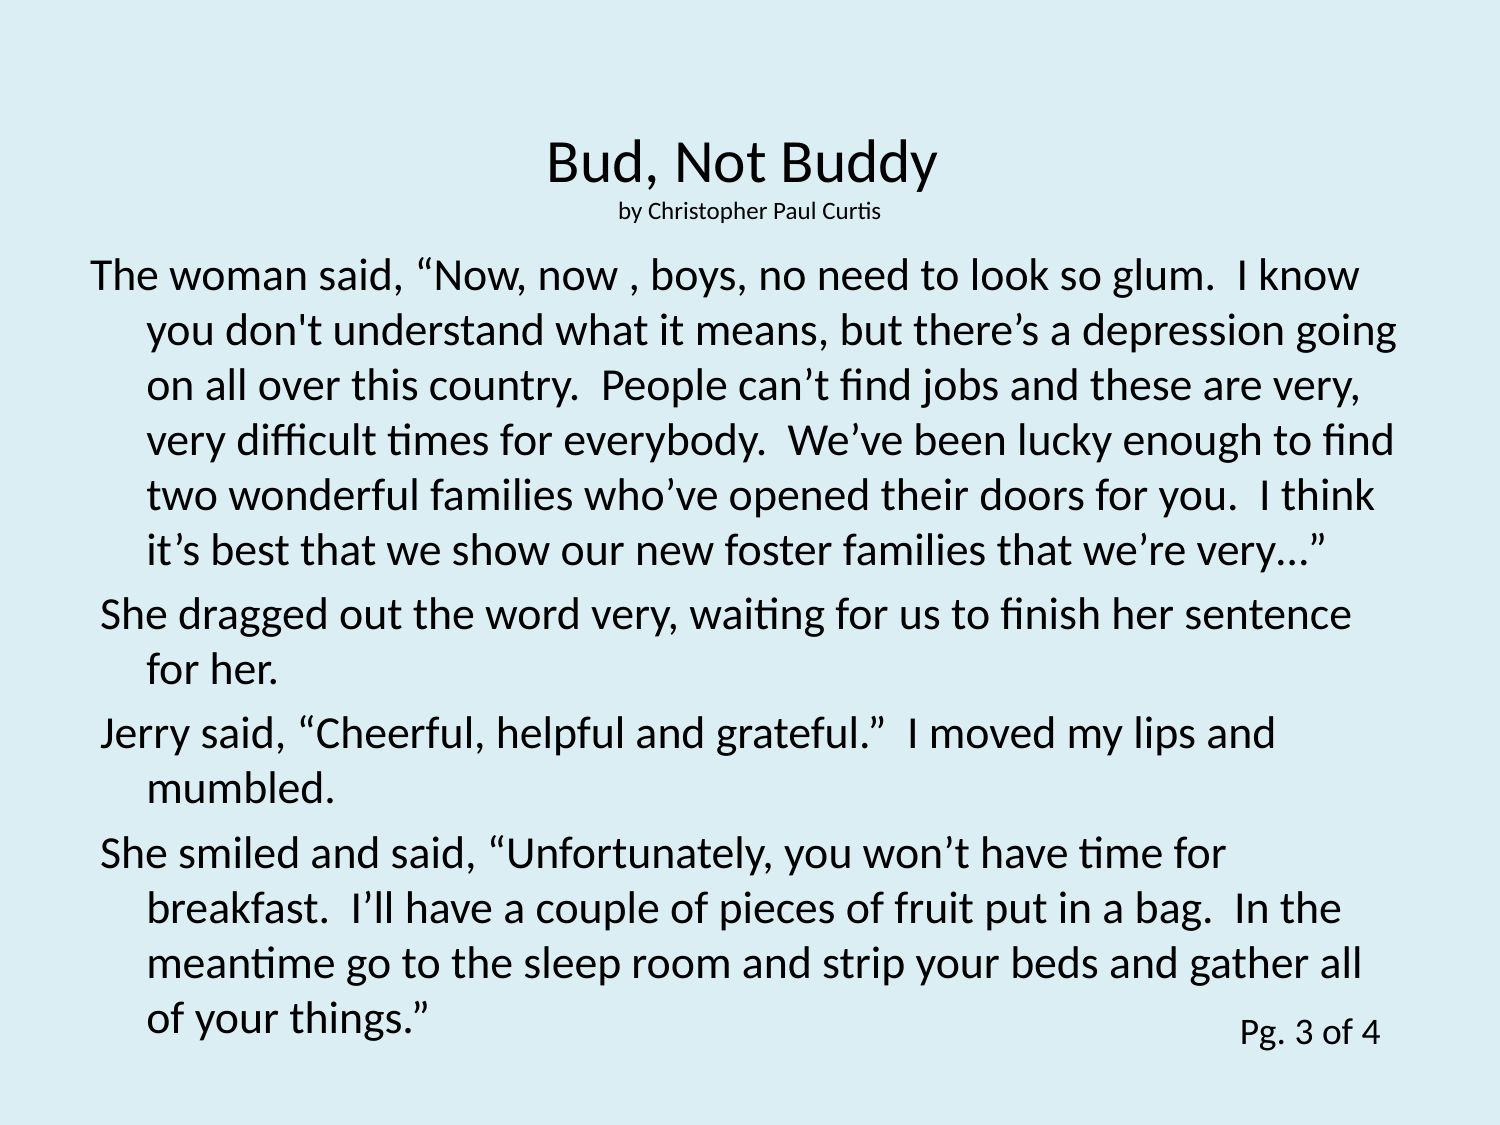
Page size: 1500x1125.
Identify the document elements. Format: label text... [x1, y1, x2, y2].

title Bud, Not Buddy by Christopher Paul Curtis [75, 112, 1425, 233]
list The woman said, “Now, now , boys, no need to look so glum. I know you don't understand what it means, but there’s a depression going on all over this country. People can’t find jobs and these are very, very difficult times for everybody. We’ve been lucky enough to find two wonderful families who’ve opened their doors for you. I think it’s best that we show our new foster families that we’re very…” She dragged out the word very, waiting for us to finish her sentence for her. Jerry said, “Cheerful, helpful and grateful.” I moved my lips and mumbled. She smiled and said, “Unfortunately, you won’t have time for breakfast. I’ll have a couple of pieces of fruit put in a bag. In the meantime go to the sleep room and strip your beds and gather all of your things.” [75, 237, 1425, 1063]
text_box Pg. 3 of 4 [1224, 999, 1425, 1060]
